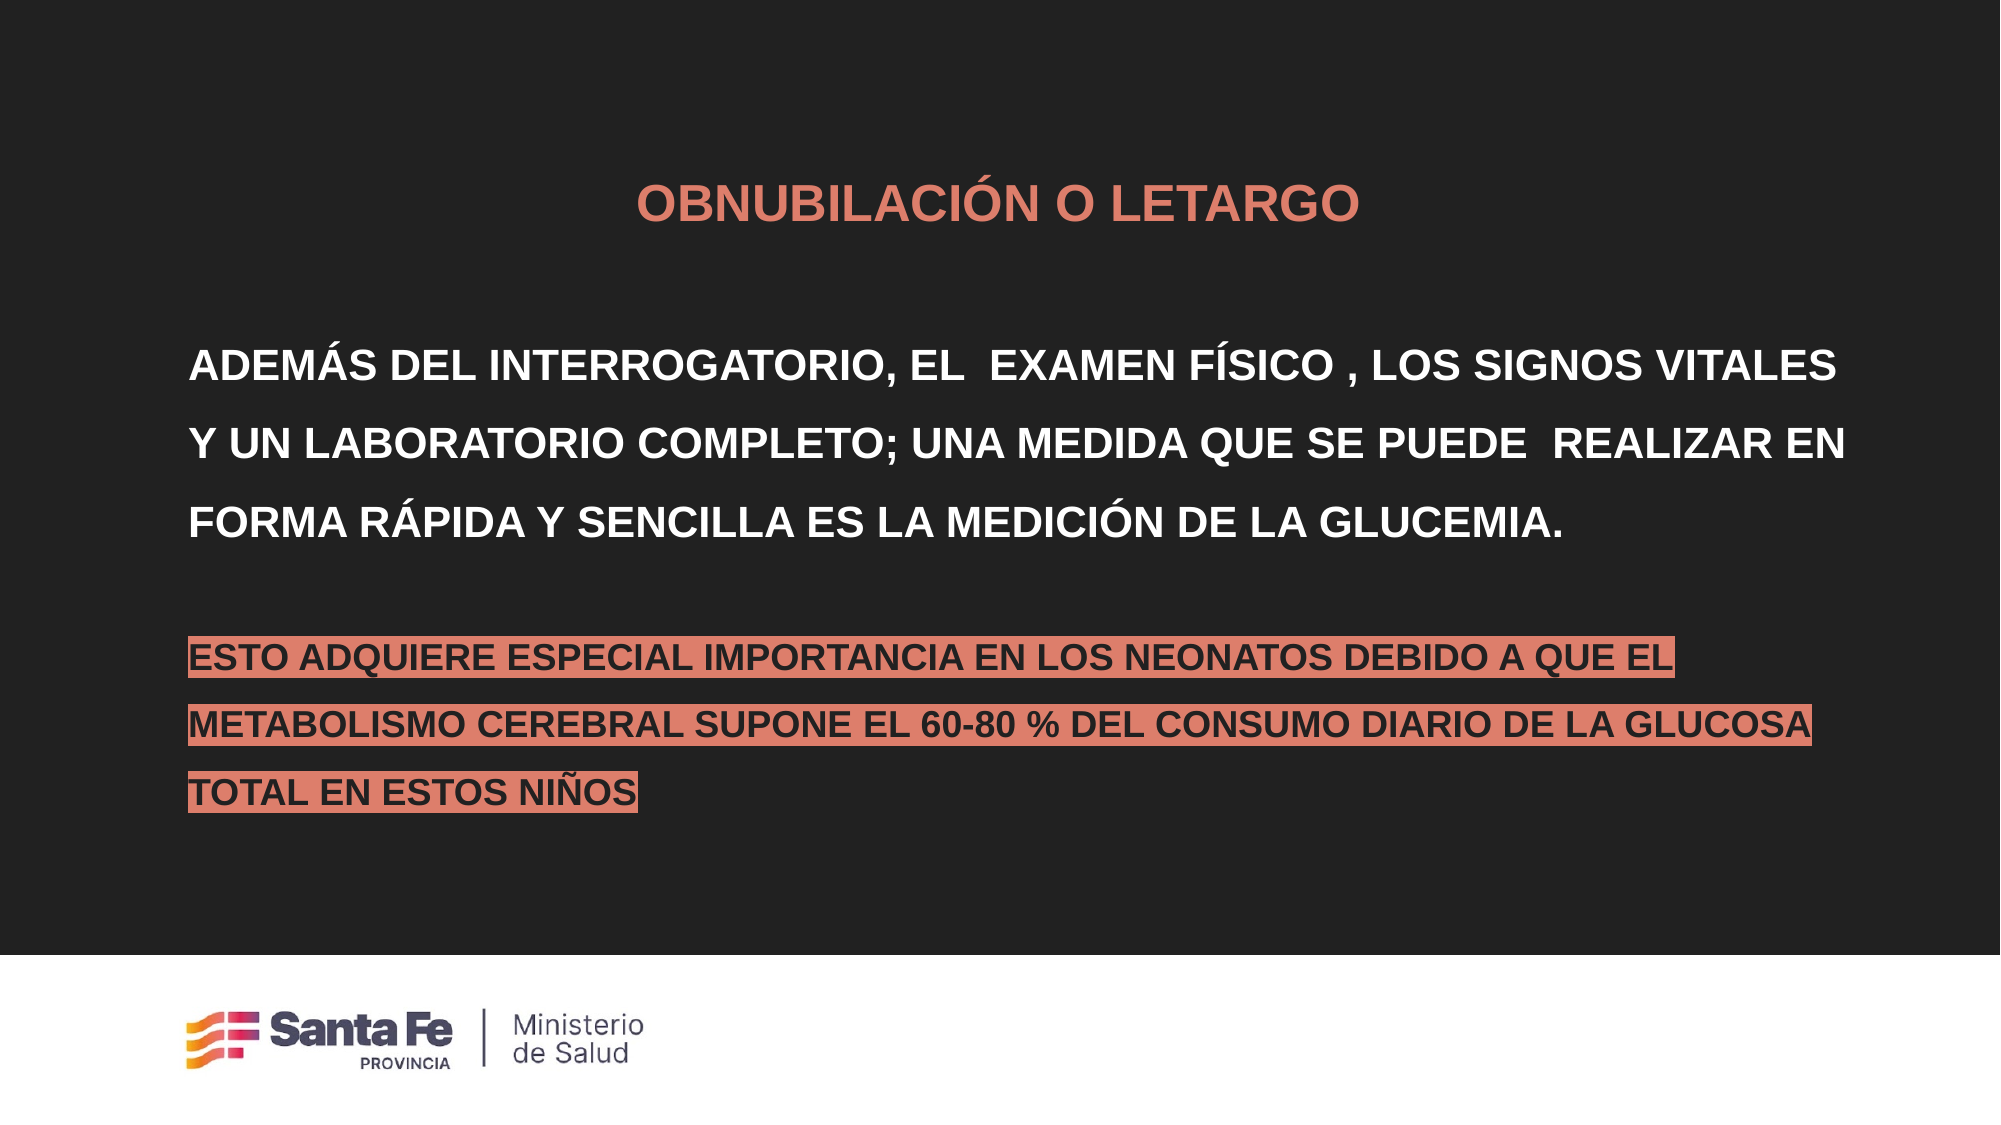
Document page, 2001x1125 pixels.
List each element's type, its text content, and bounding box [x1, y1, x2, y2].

picture [0, 955, 2000, 1125]
text_box OBNUBILACIÓN O LETARGO ADEMÁS DEL INTERROGATORIO, EL EXAMEN FÍSICO , LOS SIGNOS VITALES Y UN LABORATORIO COMPLETO; UNA MEDIDA QUE SE PUEDE REALIZAR EN FORMA RÁPIDA Y SENCILLA ES LA MEDICIÓN DE LA GLUCEMIA. ESTO ADQUIERE ESPECIAL IMPORTANCIA EN LOS NEONATOS DEBIDO A QUE EL METABOLISMO CEREBRAL SUPONE EL 60-80 % DEL CONSUMO DIARIO DE LA GLUCOSA TOTAL EN ESTOS NIÑOS [173, 30, 1876, 920]
